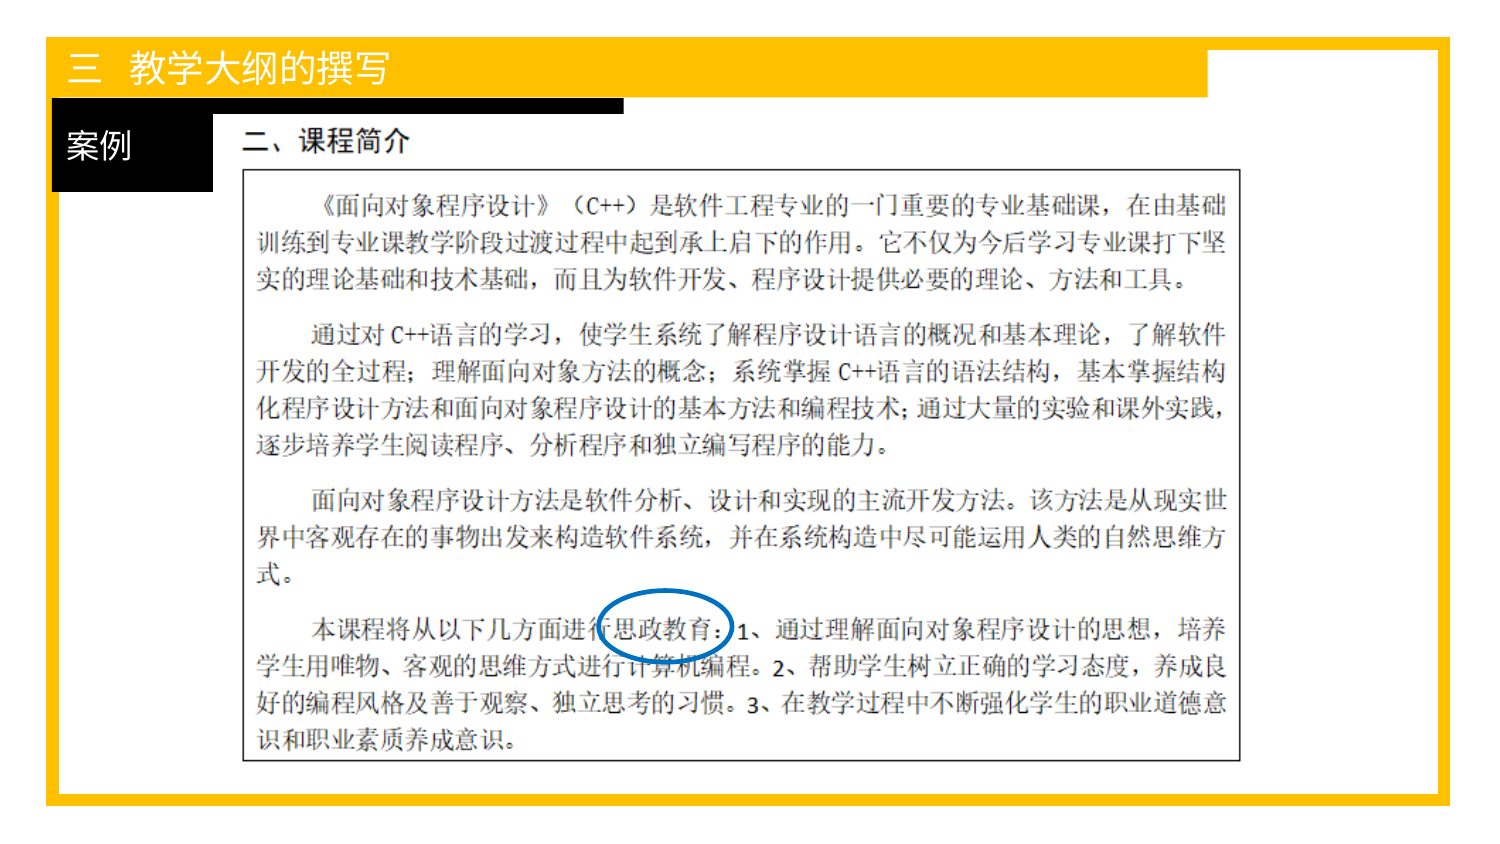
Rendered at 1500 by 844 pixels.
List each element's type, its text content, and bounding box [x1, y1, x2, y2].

text_box 案例 [51, 97, 625, 193]
picture [213, 114, 1269, 780]
text_box 三 教学大纲的撰写 [51, 37, 1208, 98]
